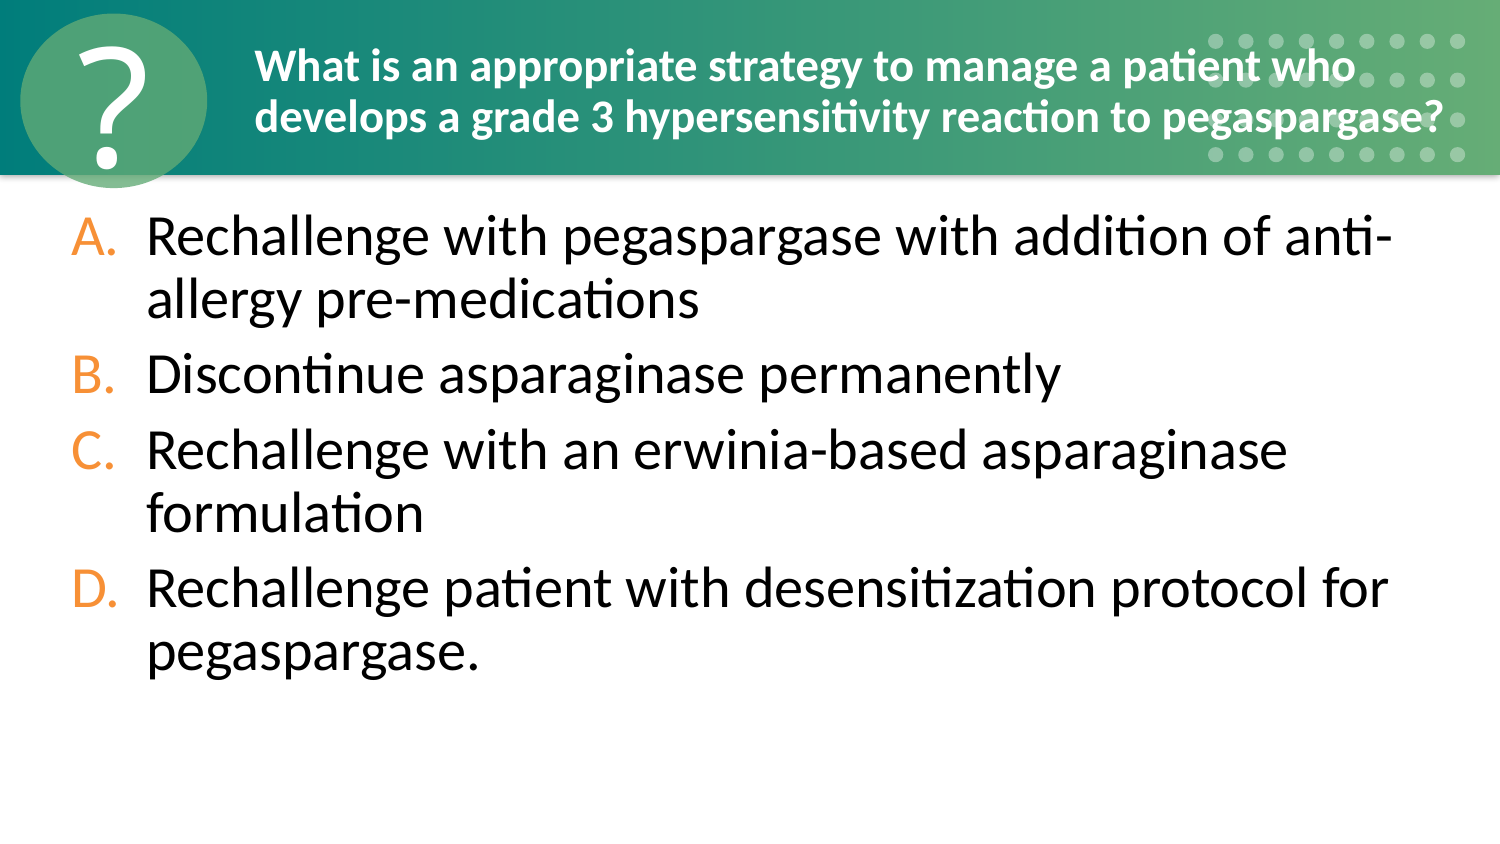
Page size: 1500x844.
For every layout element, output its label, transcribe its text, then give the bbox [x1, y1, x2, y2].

title What is an appropriate strategy to manage a patient who develops a grade 3 hypersensitivity reaction to pegaspargase? [239, 10, 1476, 174]
list Rechallenge with pegaspargase with addition of anti-allergy pre-medications Discontinue asparaginase permanently Rechallenge with an erwinia-based asparaginase formulation Rechallenge patient with desensitization protocol for pegaspargase. [56, 197, 1463, 803]
